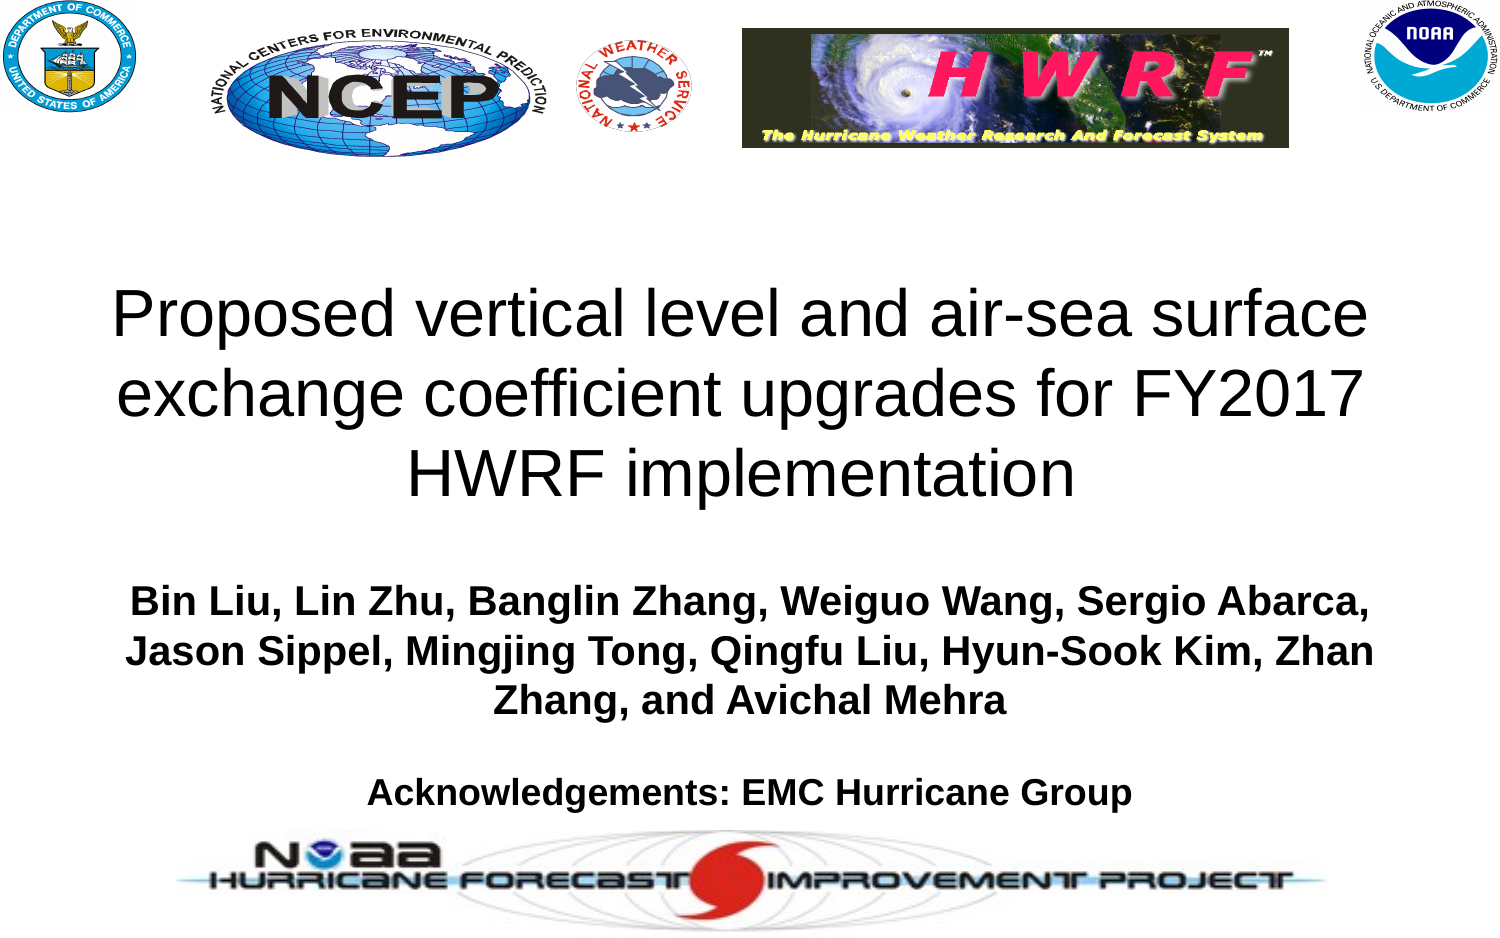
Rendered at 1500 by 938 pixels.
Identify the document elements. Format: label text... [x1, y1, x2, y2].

picture [211, 28, 547, 157]
picture [13, 74, 21, 80]
picture [99, 13, 108, 19]
title Proposed vertical level and air-sea surface exchange coefficient upgrades for FY2017 HWRF implementation [37, 270, 1446, 510]
picture [105, 87, 114, 96]
picture [742, 28, 1289, 148]
picture [175, 830, 1330, 938]
picture [1362, 0, 1500, 113]
picture [0, 0, 138, 114]
picture [19, 14, 120, 99]
picture [33, 12, 42, 18]
text_box Bin Liu, Lin Zhu, Banglin Zhang, Weiguo Wang, Sergio Abarca, Jason Sippel, Mingjing Tong, Qingfu Liu, Hyun-Sook Kim, Zhan Zhang, and Avichal Mehra Acknowledgements: EMC Hurricane Group [50, 520, 1450, 795]
picture [576, 40, 694, 133]
